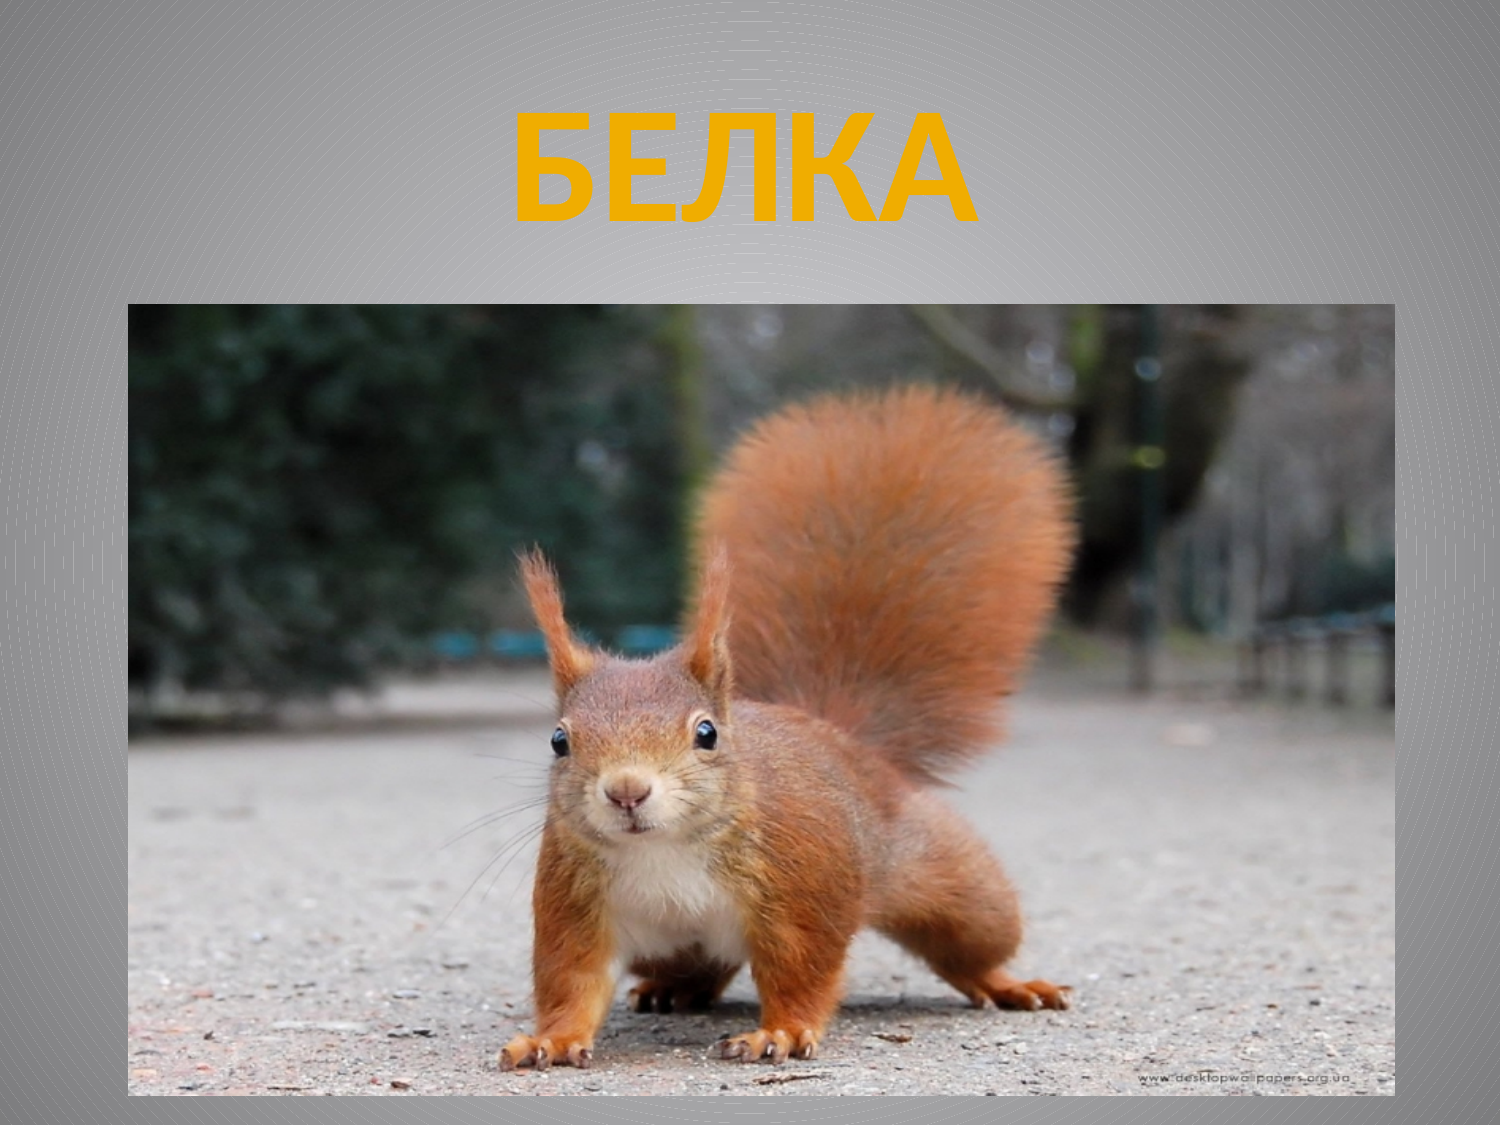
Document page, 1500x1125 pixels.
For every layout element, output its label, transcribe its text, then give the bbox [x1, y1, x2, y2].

text_box Белка [433, 46, 1055, 262]
picture [128, 304, 1395, 1096]
